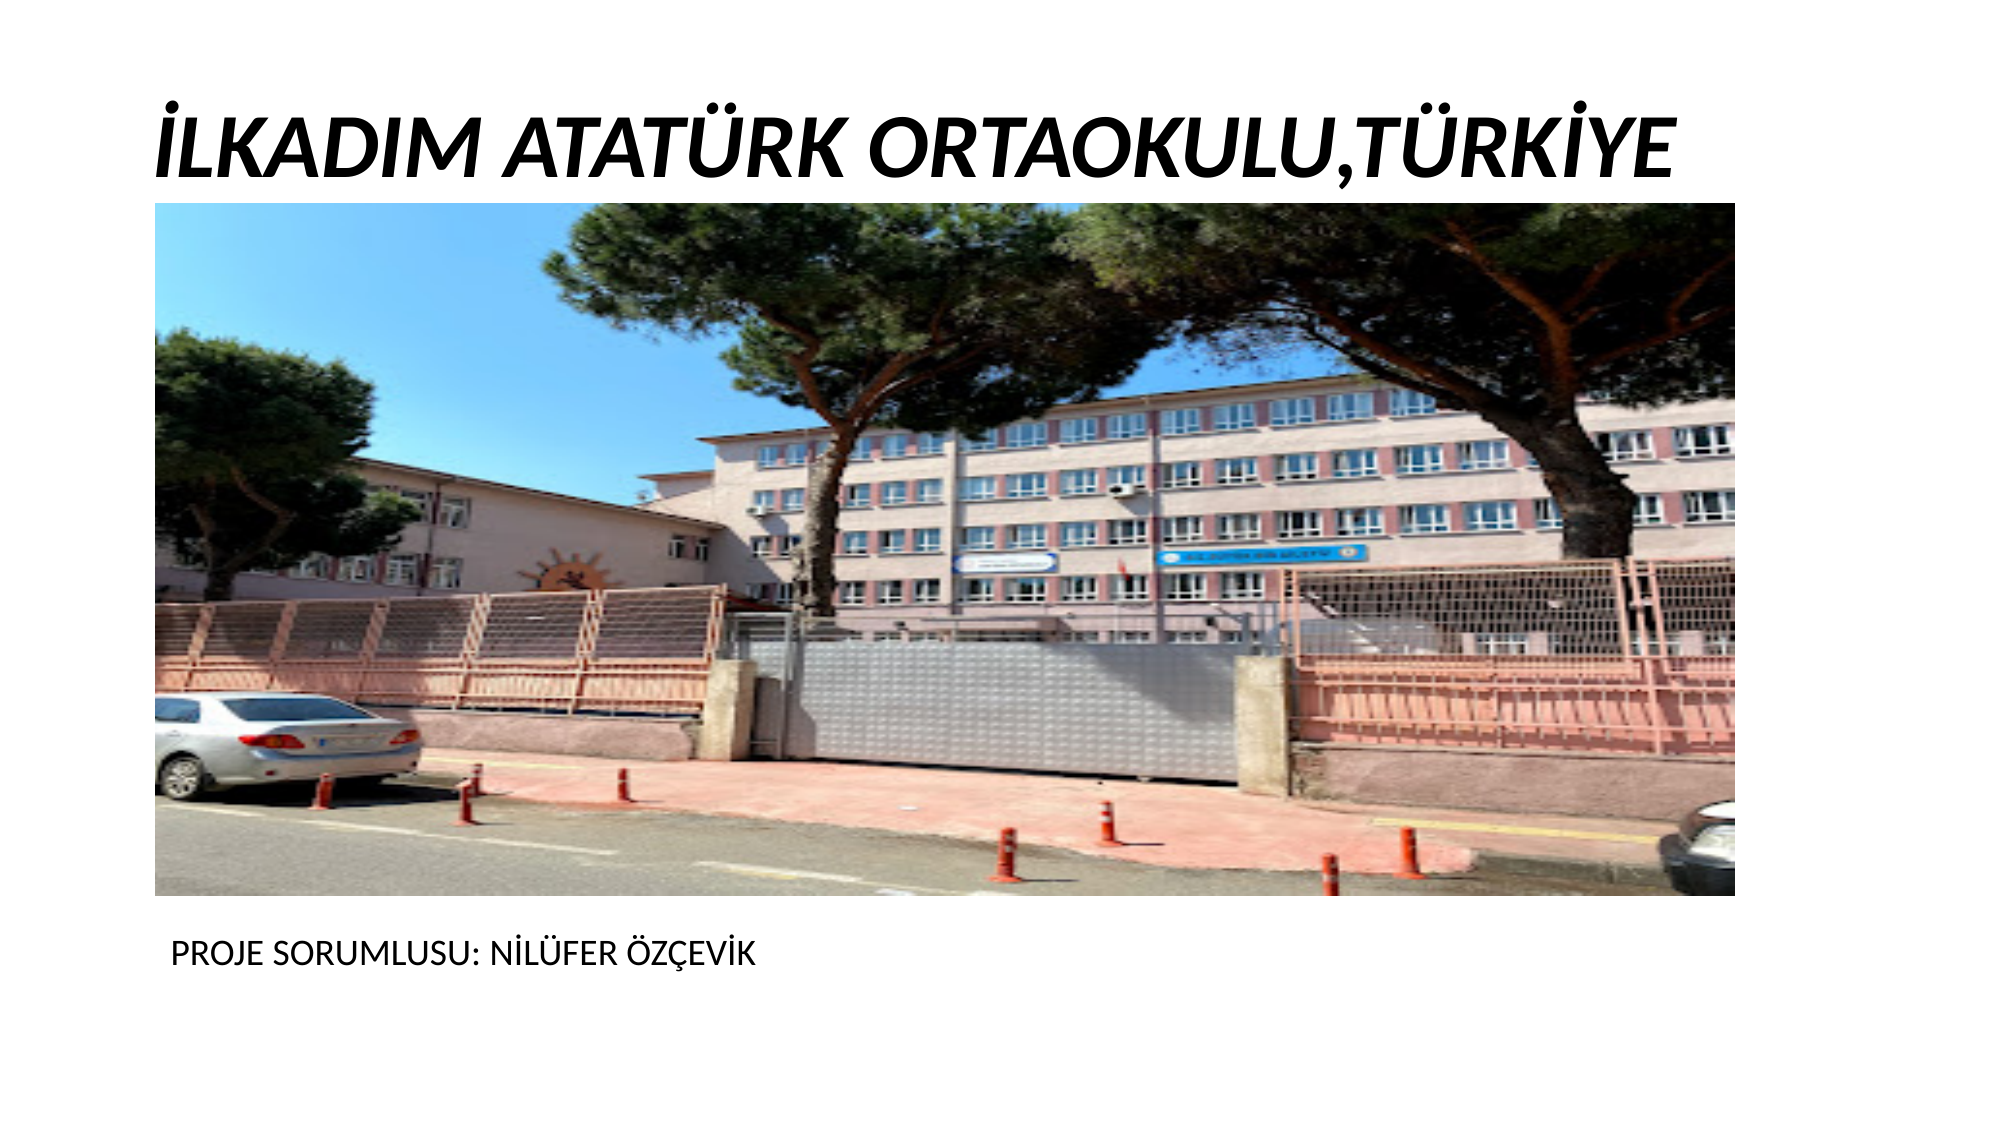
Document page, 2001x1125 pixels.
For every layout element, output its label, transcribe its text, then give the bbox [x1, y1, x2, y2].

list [155, 203, 1735, 896]
text_box PROJE SORUMLUSU: NİLÜFER ÖZÇEVİK [155, 921, 1092, 981]
title İLKADIM ATATÜRK ORTAOKULU,TÜRKİYE [137, 59, 1863, 237]
